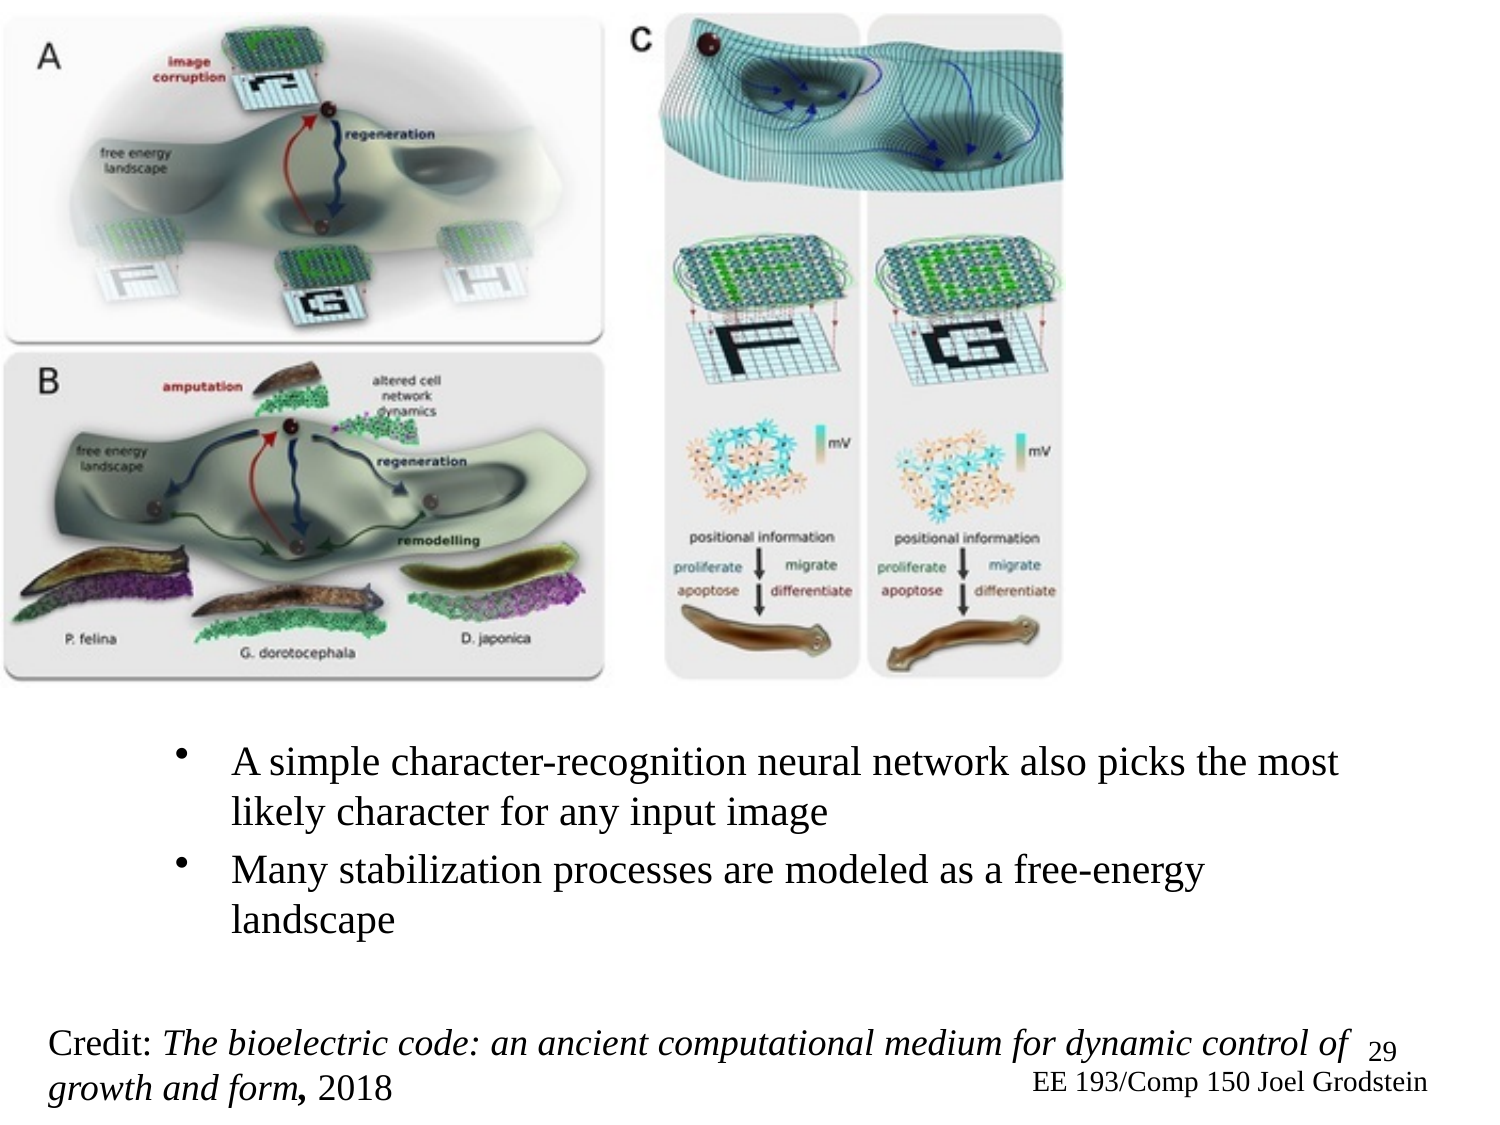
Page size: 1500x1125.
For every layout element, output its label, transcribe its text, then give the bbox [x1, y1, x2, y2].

list A simple character-recognition neural network also picks the most likely character for any input image Many stabilization processes are modeled as a free-energy landscape [159, 726, 1388, 959]
picture [0, 12, 1066, 688]
footer EE 193/Comp 150 Joel Grodstein [992, 1062, 1469, 1125]
text_box Credit: The bioelectric code: an ancient computational medium for dynamic control of growth and form, 2018 [33, 1010, 1399, 1116]
